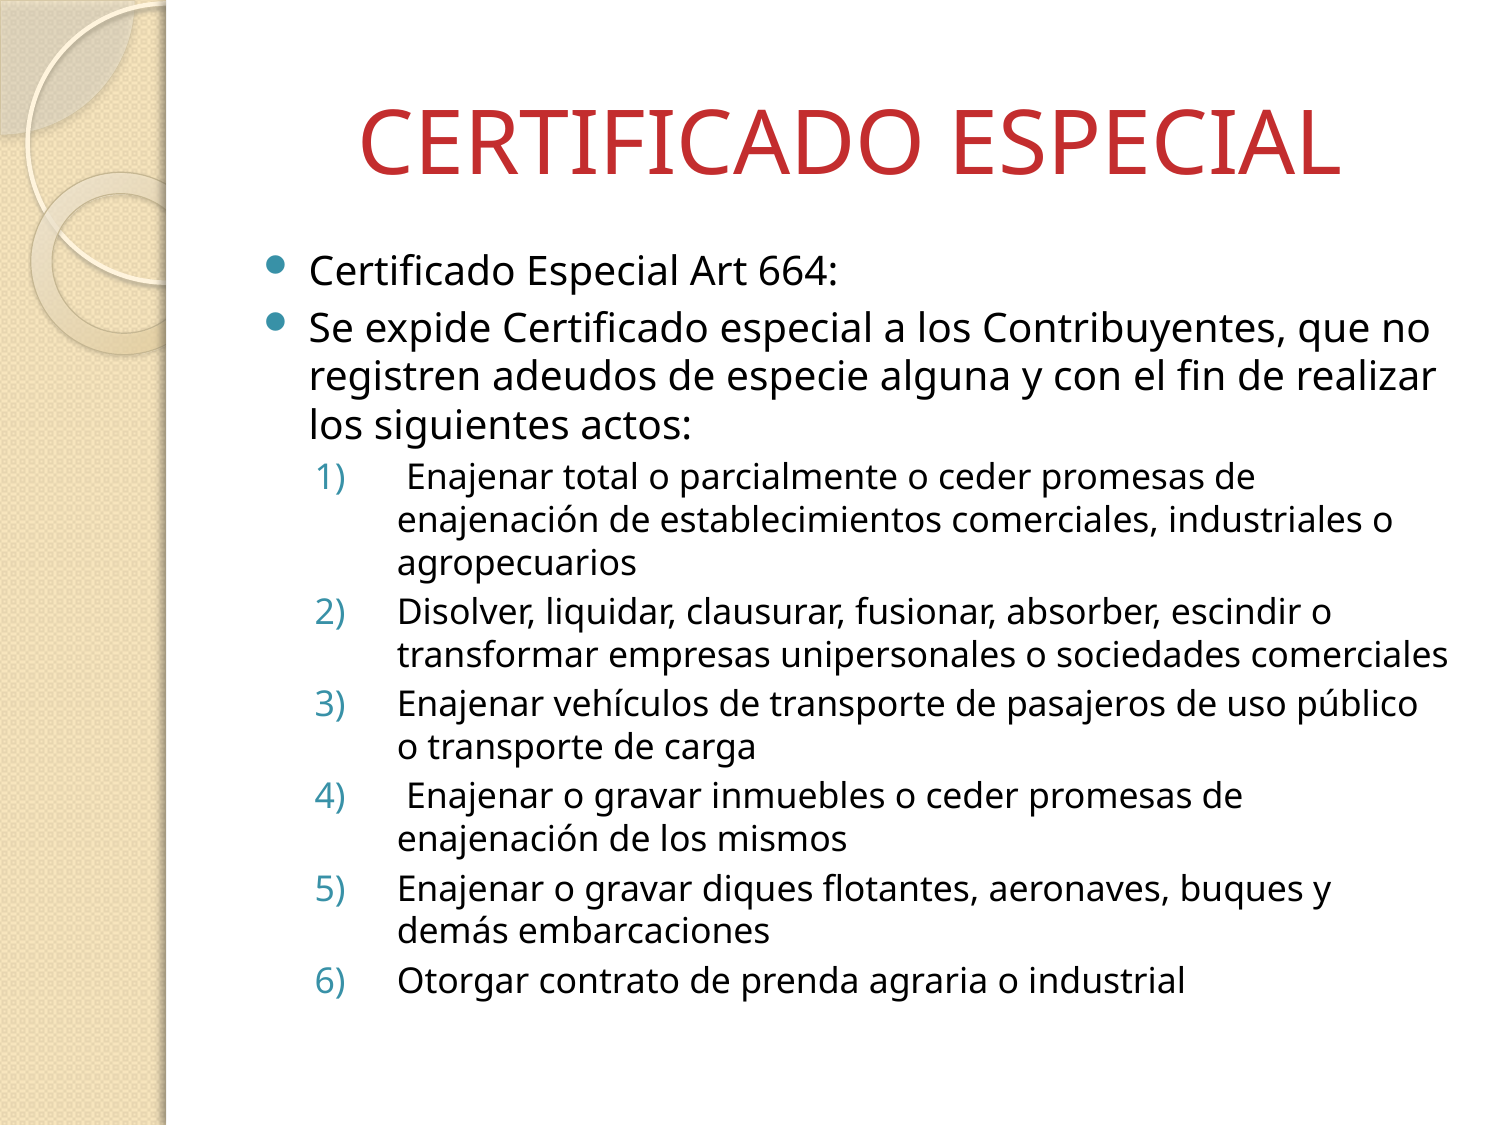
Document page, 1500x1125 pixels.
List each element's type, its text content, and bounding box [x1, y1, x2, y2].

list Certificado Especial Art 664: Se expide Certificado especial a los Contribuyentes, que no registren adeudos de especie alguna y con el fin de realizar los siguientes actos: Enajenar total o parcialmente o ceder promesas de enajenación de establecimientos comerciales, industriales o agropecuarios Disolver, liquidar, clausurar, fusionar, absorber, escindir o transformar empresas unipersonales o sociedades comerciales Enajenar vehículos de transporte de pasajeros de uso público o transporte de carga Enajenar o gravar inmuebles o ceder promesas de enajenación de los mismos Enajenar o gravar diques flotantes, aeronaves, buques y demás embarcaciones Otorgar contrato de prenda agraria o industrial [235, 237, 1466, 1025]
title CERTIFICADO ESPECIAL [235, 45, 1466, 233]
